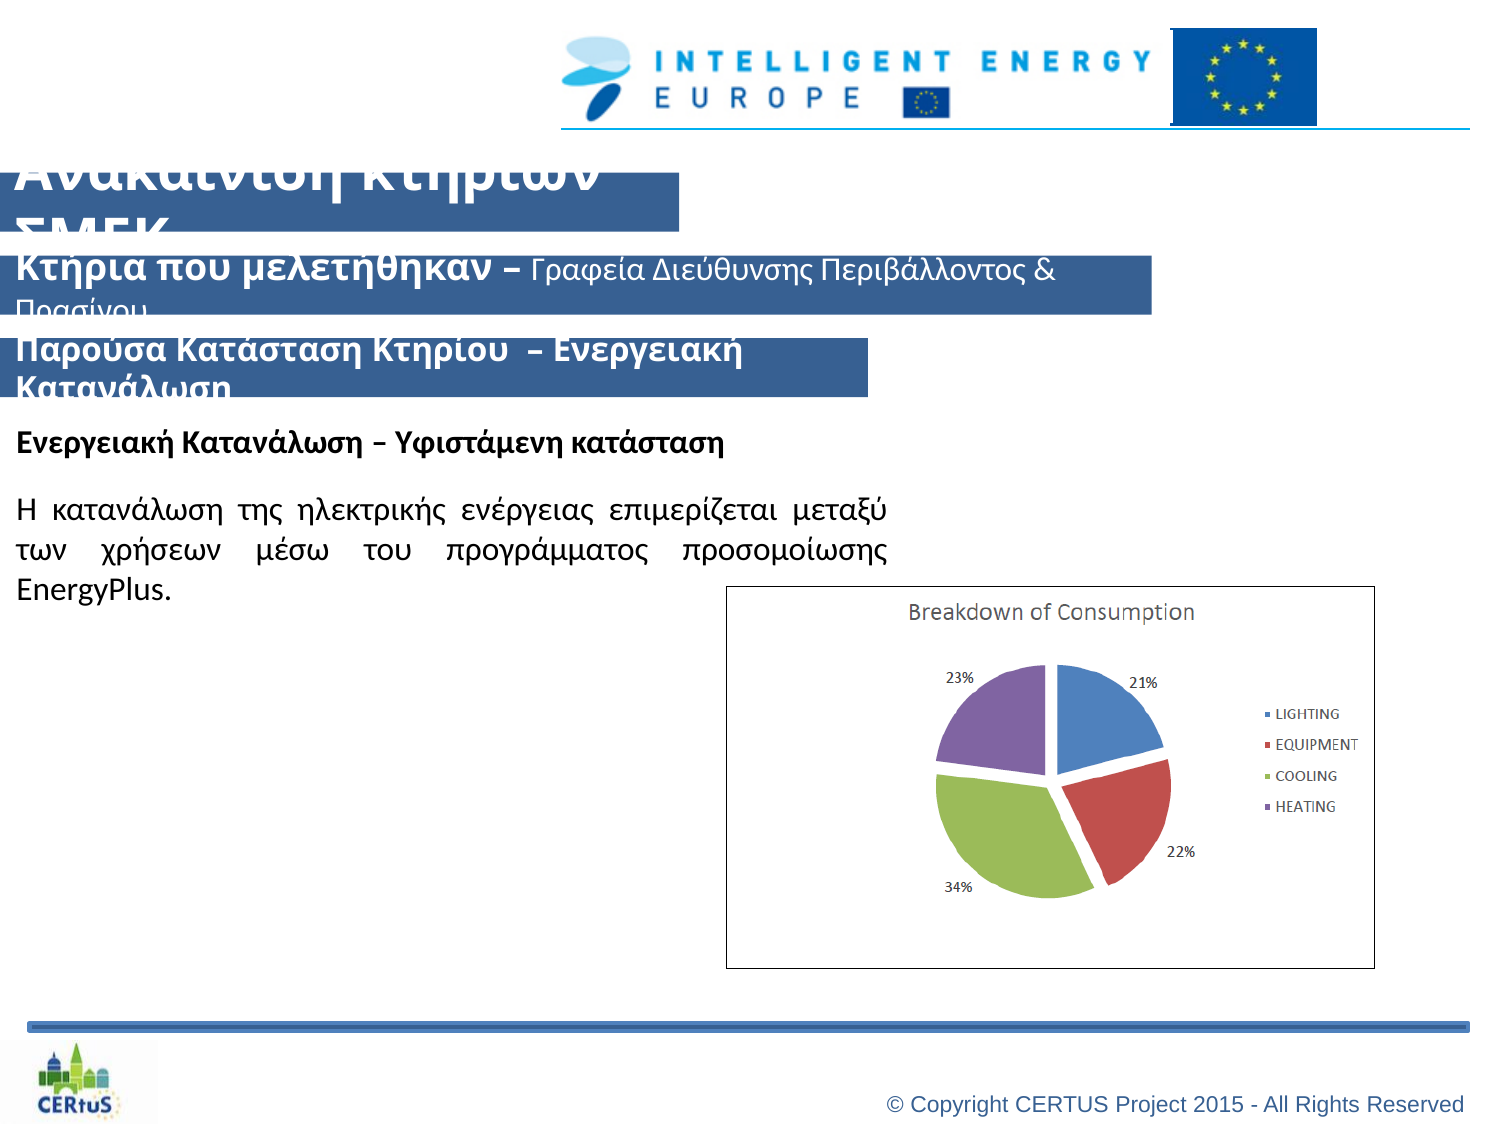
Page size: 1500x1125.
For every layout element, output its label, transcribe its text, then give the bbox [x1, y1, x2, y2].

text_box Ανακαίνιση κτηρίων ΣΜΕΚ [0, 171, 681, 234]
text_box Ενεργειακή Κατανάλωση – Υφιστάμενη κατάσταση [1, 412, 750, 468]
text_box © Copyright CERTUS Project 2015 - All Rights Reserved [844, 1082, 1480, 1125]
text_box [27, 1021, 1470, 1033]
picture [0, 1040, 159, 1124]
text_box Η κατανάλωση της ηλεκτρικής ενέργειας επιμερίζεται μεταξύ των χρήσεων μέσω του προγράμματος προσομοίωσης EnergyPlus. [1, 479, 904, 615]
picture [560, 28, 1318, 126]
text_box Παρούσα Κατάσταση Κτηρίου – Ενεργειακή Κατανάλωση [0, 336, 870, 399]
text_box Κτήρια που μελετήθηκαν – Γραφεία Διεύθυνσης Περιβάλλοντος & Πρασίνου [0, 253, 1154, 317]
picture [726, 585, 1376, 969]
